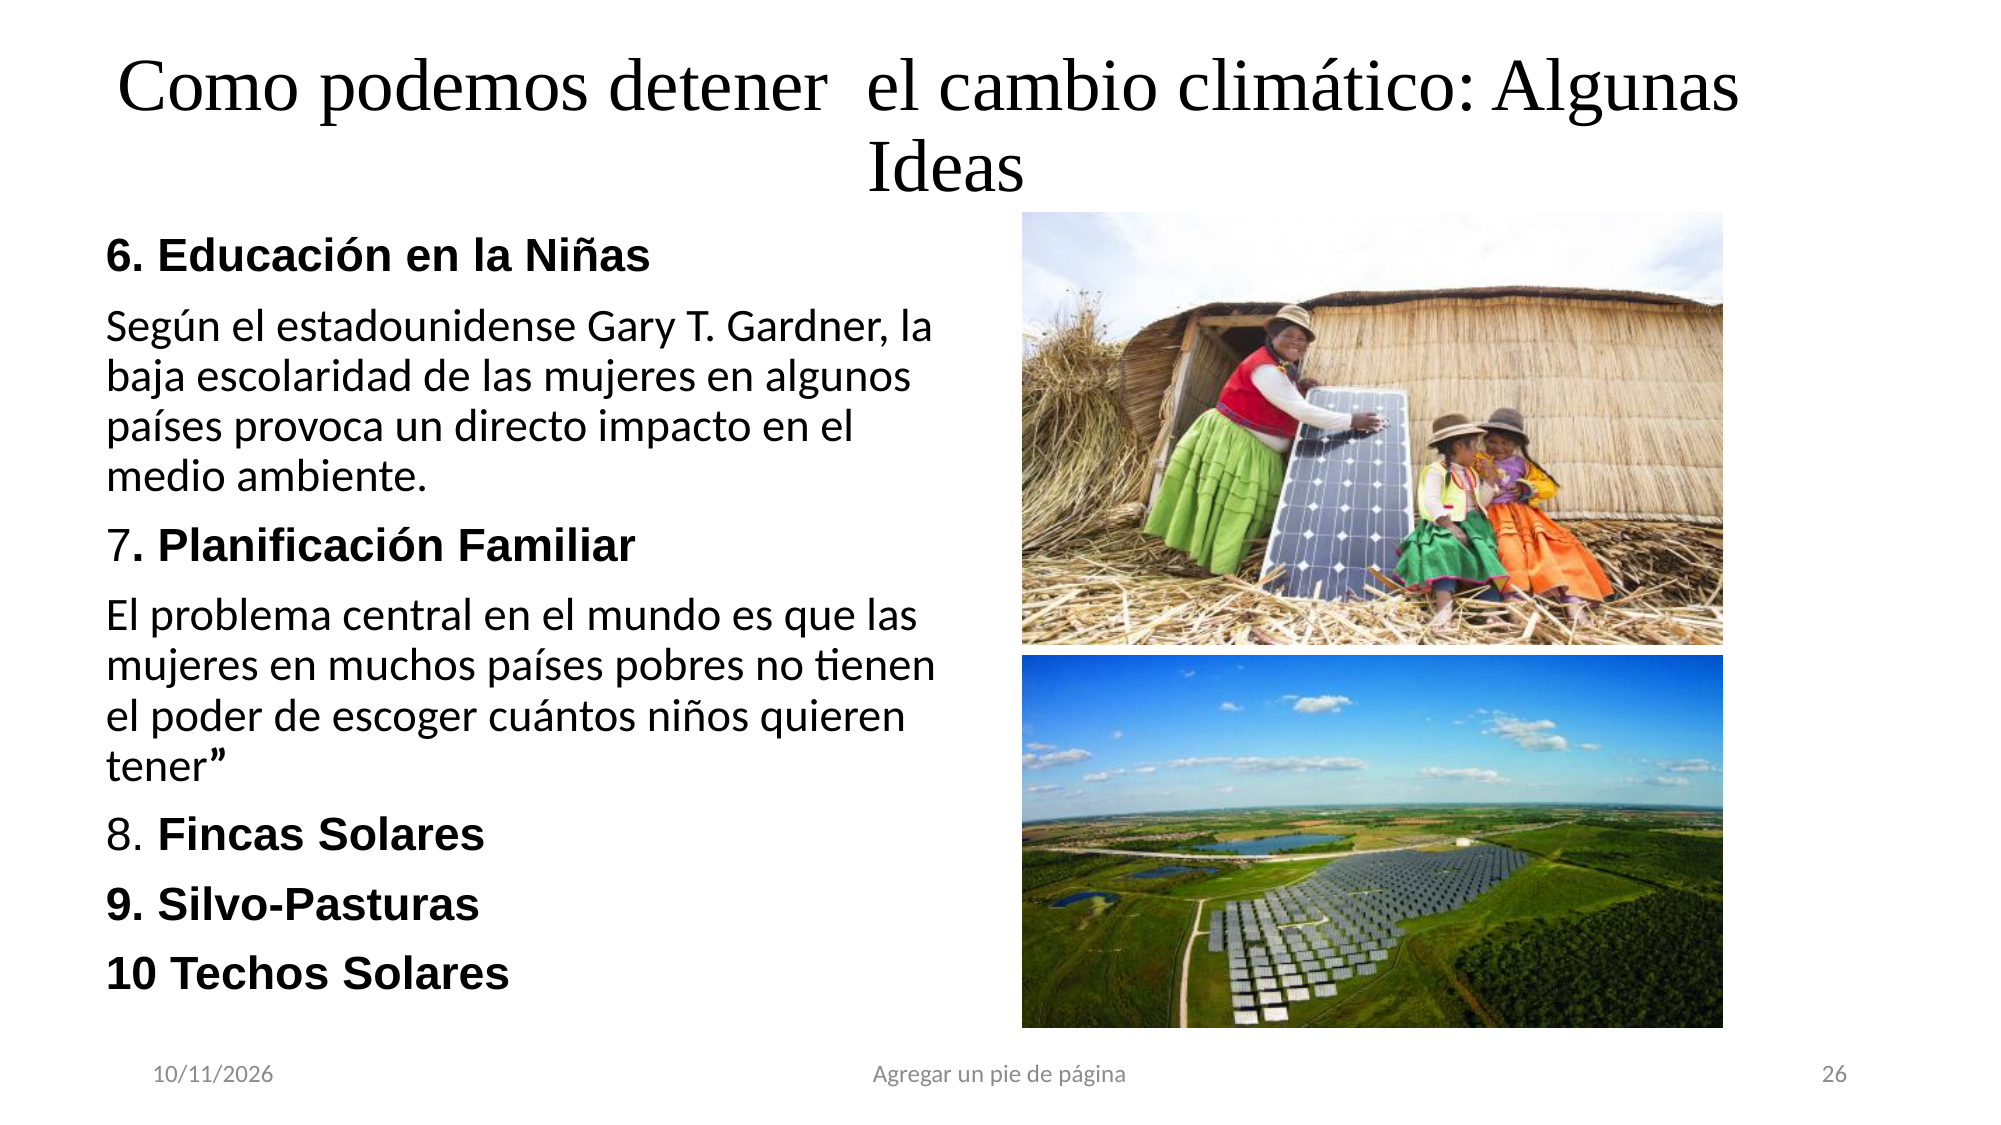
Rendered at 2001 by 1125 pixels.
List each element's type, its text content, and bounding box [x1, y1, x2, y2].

title Como podemos detener el cambio climático: Algunas Ideas [90, 45, 1769, 209]
list 6. Educación en la Niñas Según el estadounidense Gary T. Gardner, la baja escolaridad de las mujeres en algunos países provoca un directo impacto en el medio ambiente. 7. Planificación Familiar El problema central en el mundo es que las mujeres en muchos países pobres no tienen el poder de escoger cuántos niños quieren tener” 8. Fincas Solares 9. Silvo-Pasturas 10 Techos Solares [90, 224, 988, 1014]
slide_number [137, 1042, 588, 1103]
footer Agregar un pie de página [662, 1042, 1338, 1103]
slide_number 26 [1412, 1042, 1863, 1103]
picture [1022, 655, 1723, 1028]
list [1022, 212, 1723, 645]
